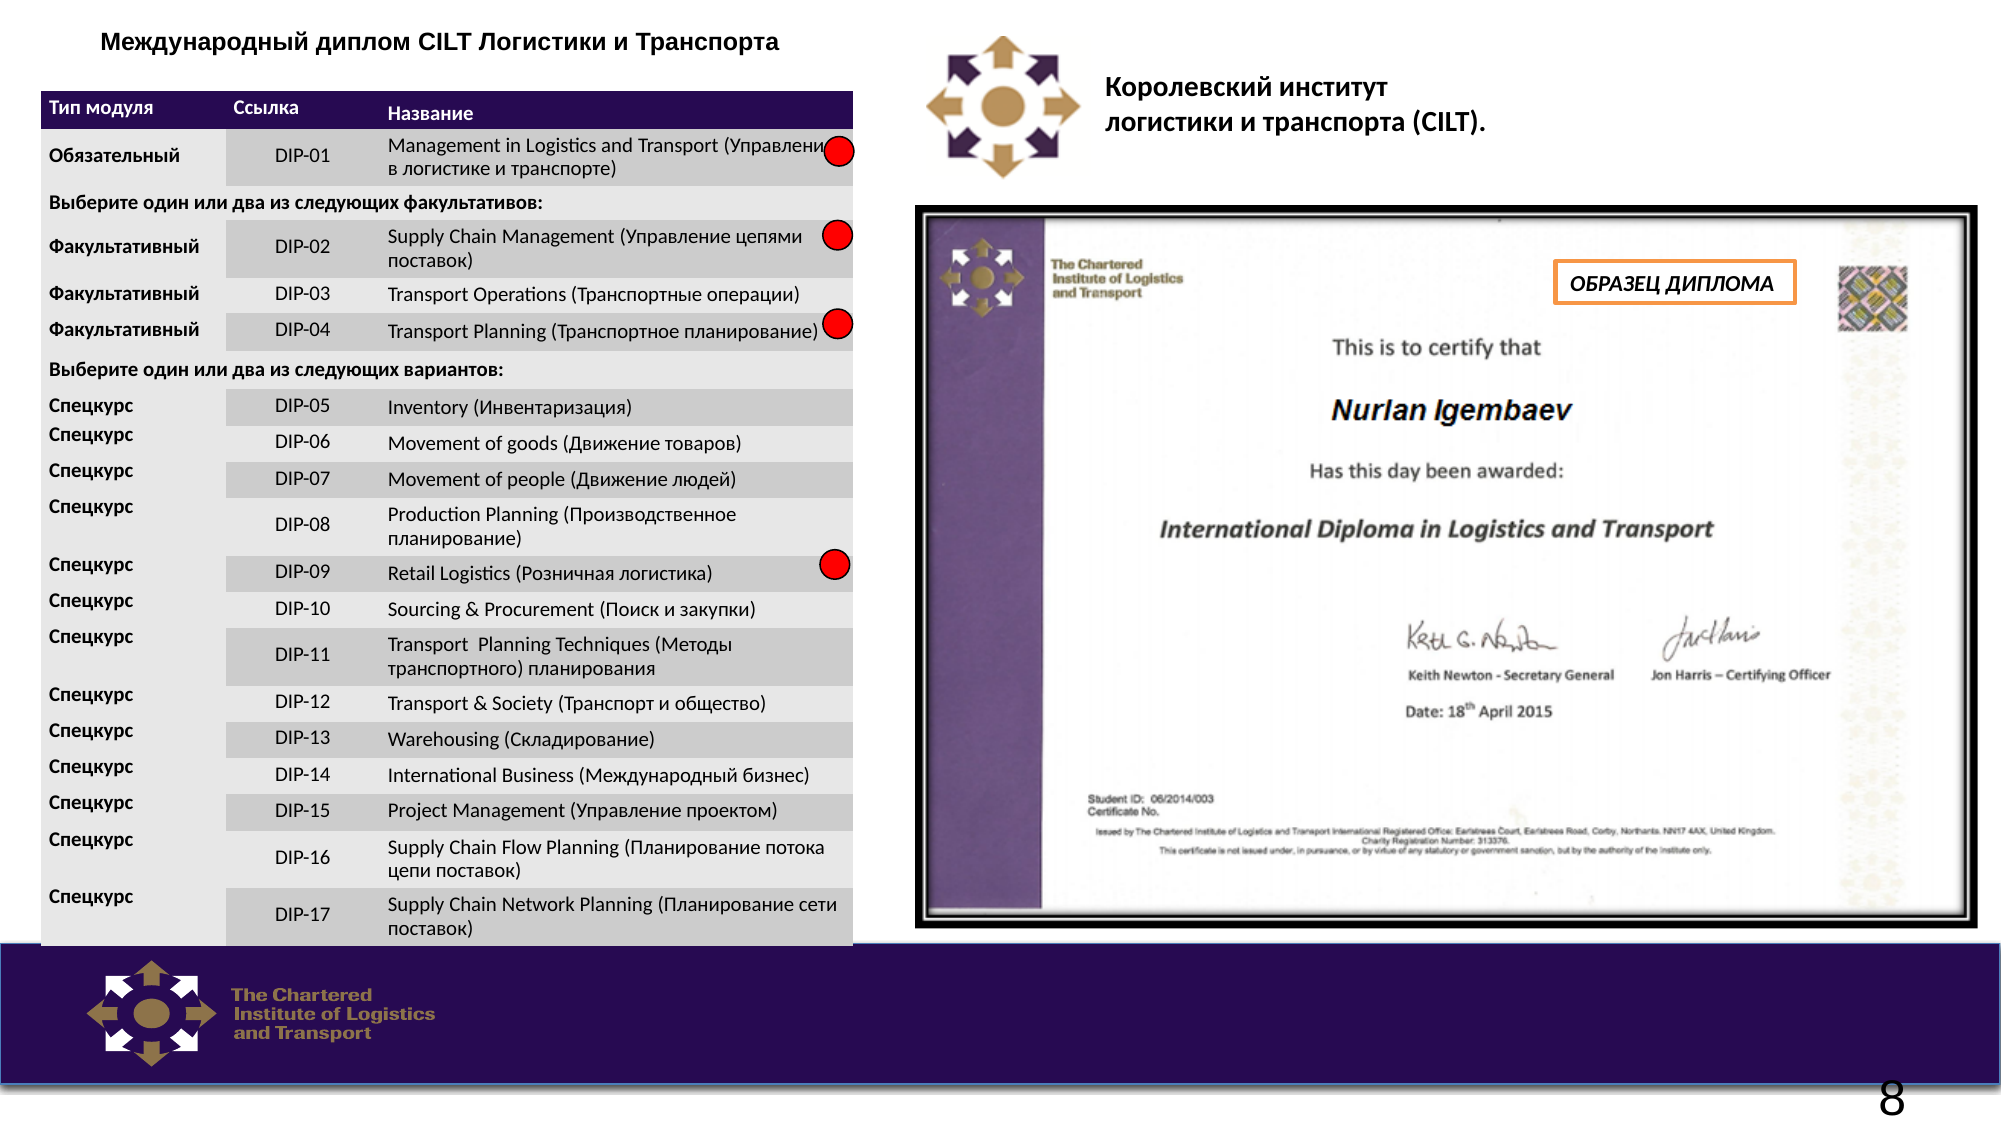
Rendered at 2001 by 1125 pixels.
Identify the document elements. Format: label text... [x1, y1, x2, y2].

table_cell DIP-09 [226, 556, 380, 592]
table_cell Warehousing (Складирование) [380, 722, 853, 758]
table_cell DIP-04 [226, 313, 380, 351]
slide_number 8 [1863, 1057, 1981, 1098]
table_cell Supply Chain Flow Planning (Планирование потока цепи поставок) [380, 831, 853, 888]
text_box [822, 220, 853, 250]
table_cell Спецкурс [41, 556, 226, 592]
table_cell Спецкурс [41, 794, 226, 831]
text_box Королевский институт логистики и транспорта (CILT). [1095, 60, 1522, 145]
table_cell Спецкурс [41, 831, 226, 888]
table_cell Movement of goods (Движение товаров) [380, 426, 853, 462]
table_cell Факультативный [41, 278, 226, 313]
table_cell DIP-17 [226, 888, 380, 946]
text_box [824, 136, 854, 167]
table_header Тип модуля [41, 91, 226, 129]
text_box Международный диплом CILT Логистики и Транспорта [85, 17, 809, 63]
table_cell Спецкурс [41, 426, 226, 462]
picture [925, 36, 1091, 182]
table_cell DIP-12 [226, 686, 380, 722]
table_cell Supply Chain Management (Управление цепями поставок) [380, 220, 853, 278]
table_cell Спецкурс [41, 592, 226, 628]
table_cell DIP-14 [226, 758, 380, 794]
table_cell DIP-02 [226, 220, 380, 278]
table_cell DIP-01 [226, 129, 380, 186]
table_cell DIP-16 [226, 831, 380, 888]
table_cell Спецкурс [41, 389, 226, 426]
table_cell Обязательный [41, 129, 226, 186]
table_cell Production Planning (Производственное планирование) [380, 498, 853, 556]
table_cell Спецкурс [41, 498, 226, 556]
text_box [822, 309, 853, 339]
table_cell Retail Logistics (Розничная логистика) [380, 556, 853, 592]
table_cell International Business (Международный бизнес) [380, 758, 853, 794]
table_cell DIP-06 [226, 426, 380, 462]
table_header Ссылка [226, 91, 380, 129]
table_cell DIP-03 [226, 278, 380, 313]
table_cell Спецкурс [41, 888, 226, 946]
table_cell Факультативный [41, 220, 226, 278]
table_cell DIP-10 [226, 592, 380, 628]
table_cell Sourcing & Procurement (Поиск и закупки) [380, 592, 853, 628]
picture [914, 205, 1981, 934]
table_cell Спецкурс [41, 686, 226, 722]
table_cell Management in Logistics and Transport (Управление в логистике и транспорте) [380, 129, 853, 186]
table_cell Supply Chain Network Planning (Планирование сети поставок) [380, 888, 853, 946]
table_cell Transport Planning Techniques (Методы транспортного) планирования [380, 628, 853, 686]
table_cell Transport Operations (Транспортные операции) [380, 278, 853, 313]
table_cell DIP-13 [226, 722, 380, 758]
table_cell DIP-07 [226, 462, 380, 498]
table_cell Transport Planning (Транспортное планирование) [380, 313, 853, 351]
table_cell Спецкурс [41, 758, 226, 794]
table_cell DIP-08 [226, 498, 380, 556]
table_cell Факультативный [41, 313, 226, 351]
text_box [819, 549, 850, 580]
table_cell Спецкурс [41, 462, 226, 498]
table_cell DIP-15 [226, 794, 380, 831]
table_cell Спецкурс [41, 628, 226, 686]
table_cell Inventory (Инвентаризация) [380, 389, 853, 426]
table_cell Movement of people (Движение людей) [380, 462, 853, 498]
table_cell Выберите один или два из следующих факультативов: [41, 186, 853, 220]
table_cell Project Management (Управление проектом) [380, 794, 853, 831]
table_cell Transport & Society (Транспорт и общество) [380, 686, 853, 722]
table_cell Спецкурс [41, 722, 226, 758]
table_header Название [380, 91, 853, 129]
table_cell Выберите один или два из следующих вариантов: [41, 351, 853, 389]
table_cell DIP-11 [226, 628, 380, 686]
table_cell DIP-05 [226, 389, 380, 426]
